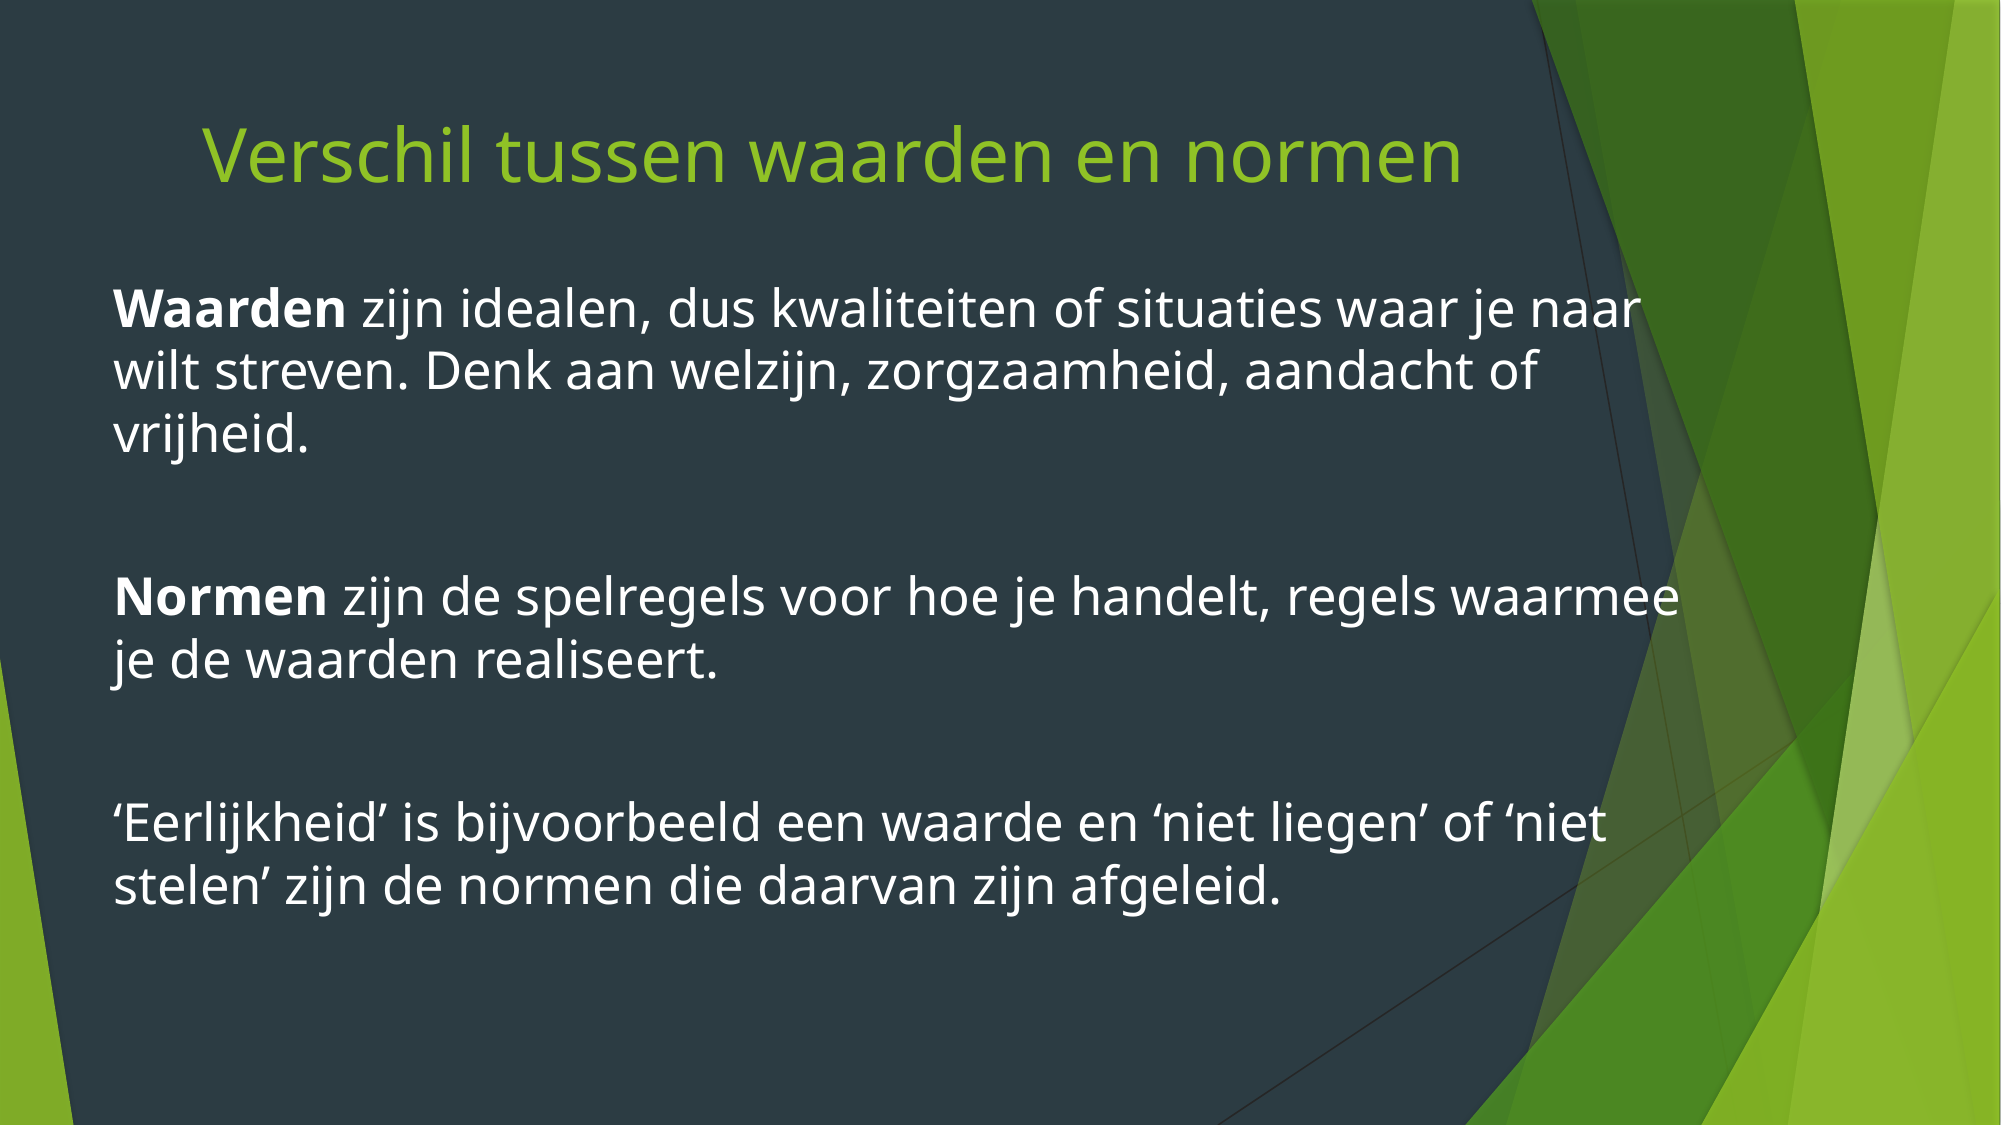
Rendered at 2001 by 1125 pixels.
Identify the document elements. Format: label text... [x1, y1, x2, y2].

title Verschil tussen waarden en normen [187, 99, 1879, 323]
list Waarden zijn idealen, dus kwaliteiten of situaties waar je naar wilt streven. Denk aan welzijn, zorgzaamheid, aandacht of vrijheid. Normen zijn de spelregels voor hoe je handelt, regels waarmee je de waarden realiseert. ‘Eerlijkheid’ is bijvoorbeeld een waarde en ‘niet liegen’ of ‘niet stelen’ zijn de normen die daarvan zijn afgeleid. [98, 267, 1718, 930]
